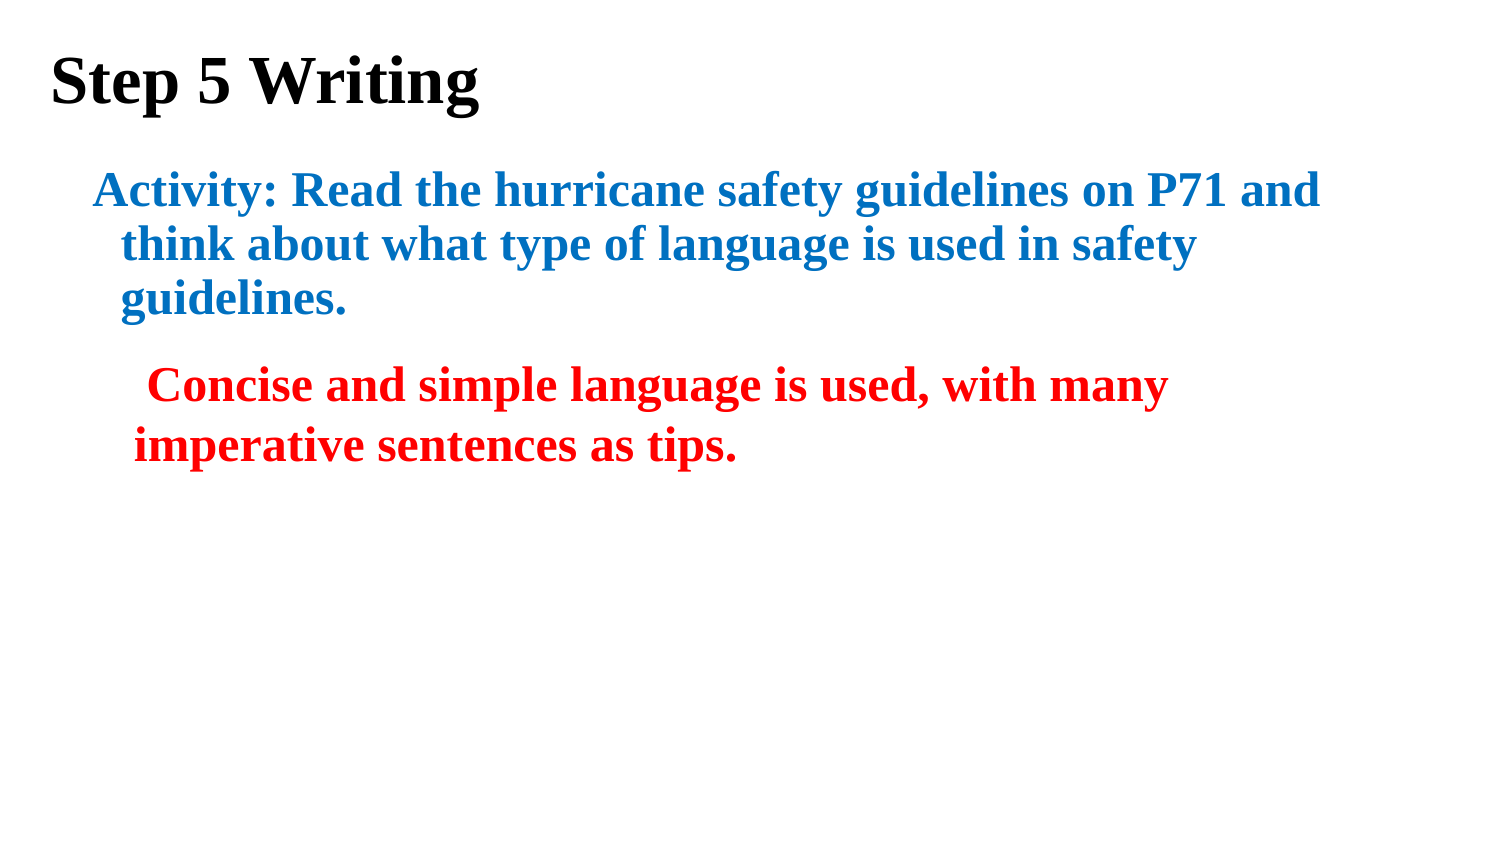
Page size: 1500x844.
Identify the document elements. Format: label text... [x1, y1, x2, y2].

text_box Concise and simple language is used, with many imperative sentences as tips. [119, 344, 1392, 480]
list Activity: Read the hurricane safety guidelines on P71 and think about what type of language is used in safety guidelines. [77, 156, 1372, 692]
title Step 5 Writing [35, 0, 1330, 164]
